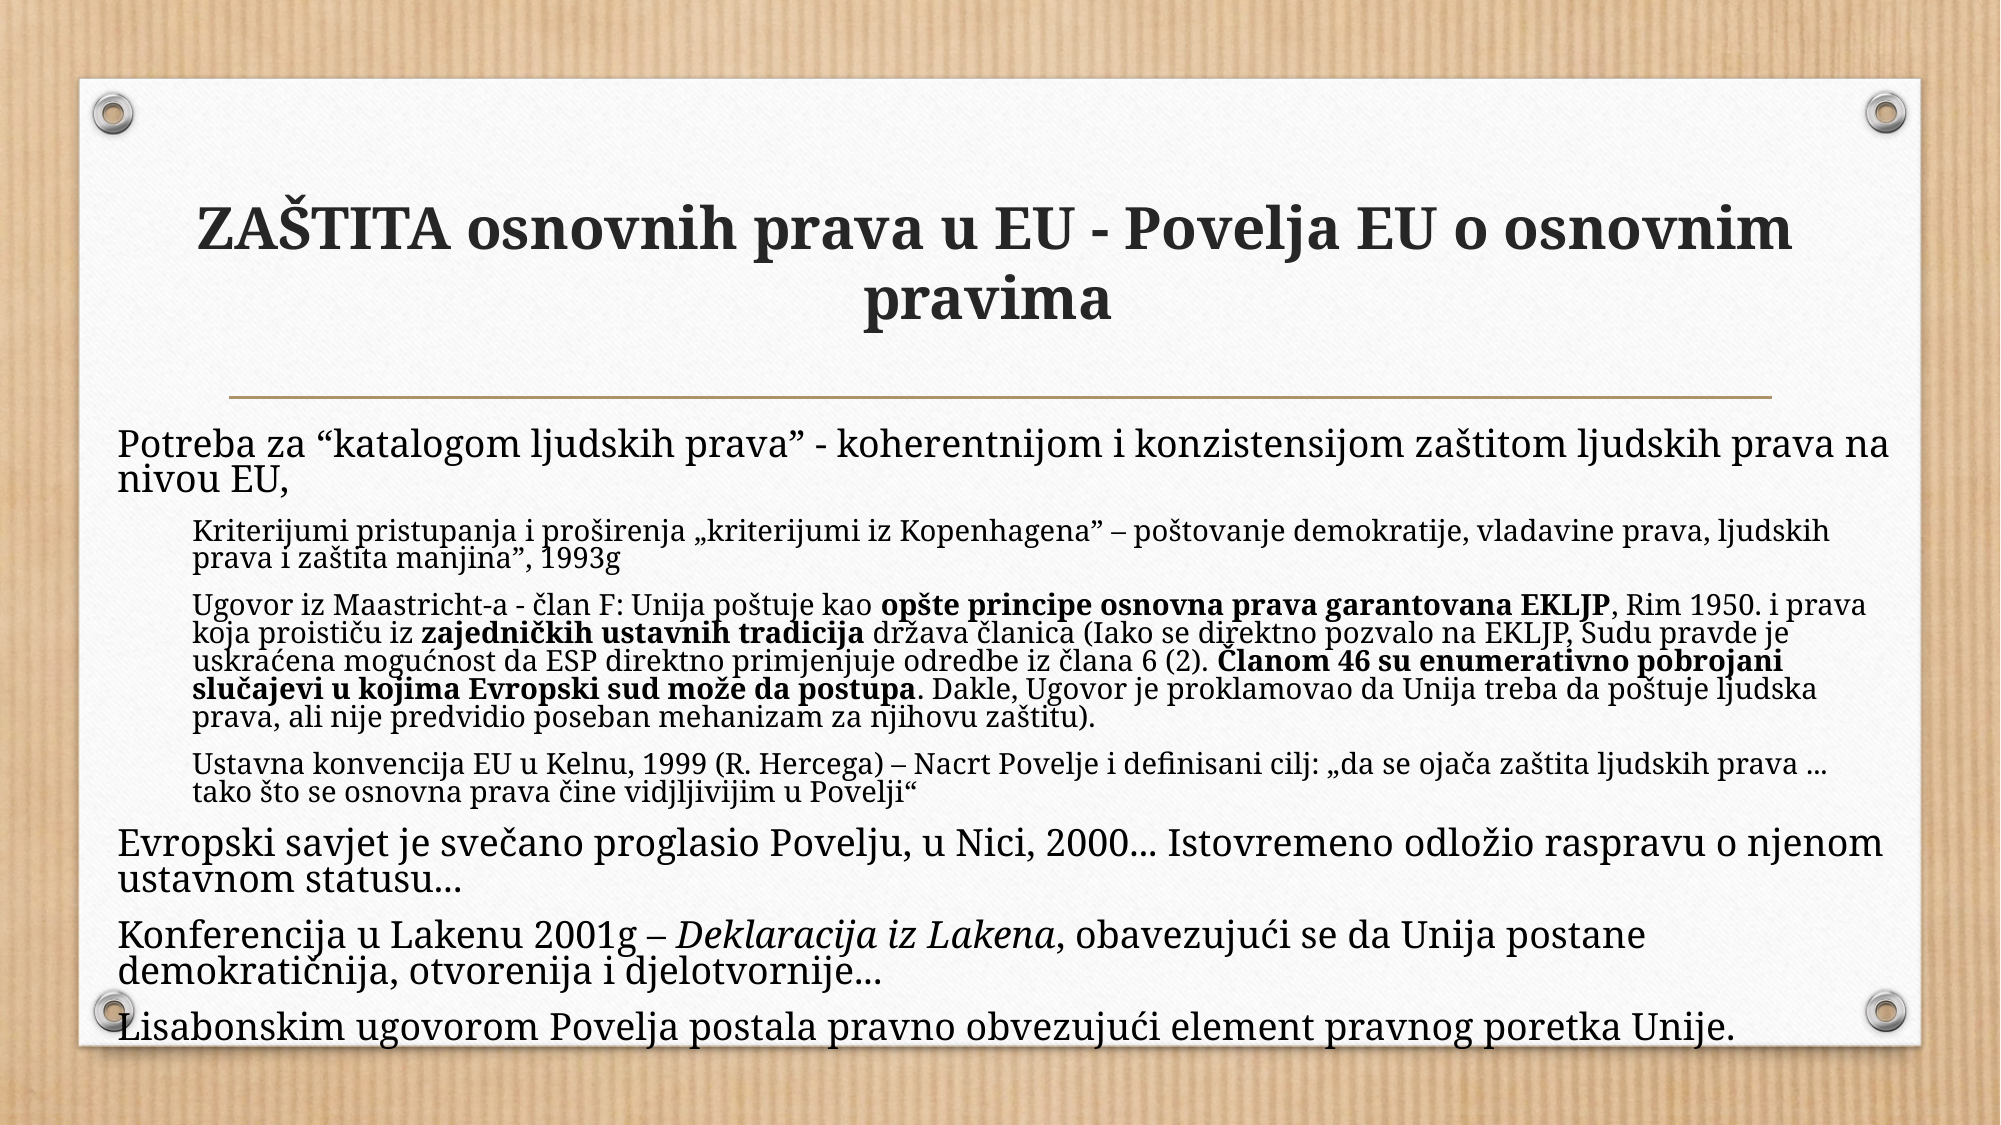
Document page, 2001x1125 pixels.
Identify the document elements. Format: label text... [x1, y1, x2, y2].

list Potreba za “katalogom ljudskih prava” - koherentnijom i konzistensijom zaštitom ljudskih prava na nivou EU, Kriterijumi pristupanja i proširenja „kriterijumi iz Kopenhagena” – poštovanje demokratije, vladavine prava, ljudskih prava i zaštita manjina”, 1993g Ugovor iz Maastricht-a - član F: Unija poštuje kao opšte principe osnovna prava garantovana EKLJP, Rim 1950. i prava koja proističu iz zajedničkih ustavnih tradicija država članica (Iako se direktno pozvalo na EKLJP, Sudu pravde je uskraćena mogućnost da ESP direktno primjenjuje odredbe iz člana 6 (2). Članom 46 su enumerativno pobrojani slučajevi u kojima Evropski sud može da postupa. Dakle, Ugovor je proklamovao da Unija treba da poštuje ljudska prava, ali nije predvidio poseban mehanizam za njihovu zaštitu). Ustavna konvencija EU u Kelnu, 1999 (R. Hercega) – Nacrt Povelje i definisani cilj: „da se ojača zaštita ljudskih prava ... tako što se osnovna prava čine vidjljivijim u Povelji“ Evropski savjet je svečano proglasio Povelju, u Nici, 2000... Istovremeno odložio raspravu o njenom ustavnom statusu... Konferencija u Lakenu 2001g – Deklaracija iz Lakena, obavezujući se da Unija postane demokratičnija, otvorenija i djelotvornije... Lisabonskim ugovorom Povelja postala pravno obvezujući element pravnog poretka Unije. [102, 420, 1910, 1083]
picture [0, 0, 2001, 1125]
title ZAŠTITA osnovnih prava u EU - Povelja EU o osnovnim pravima [125, 208, 1851, 315]
